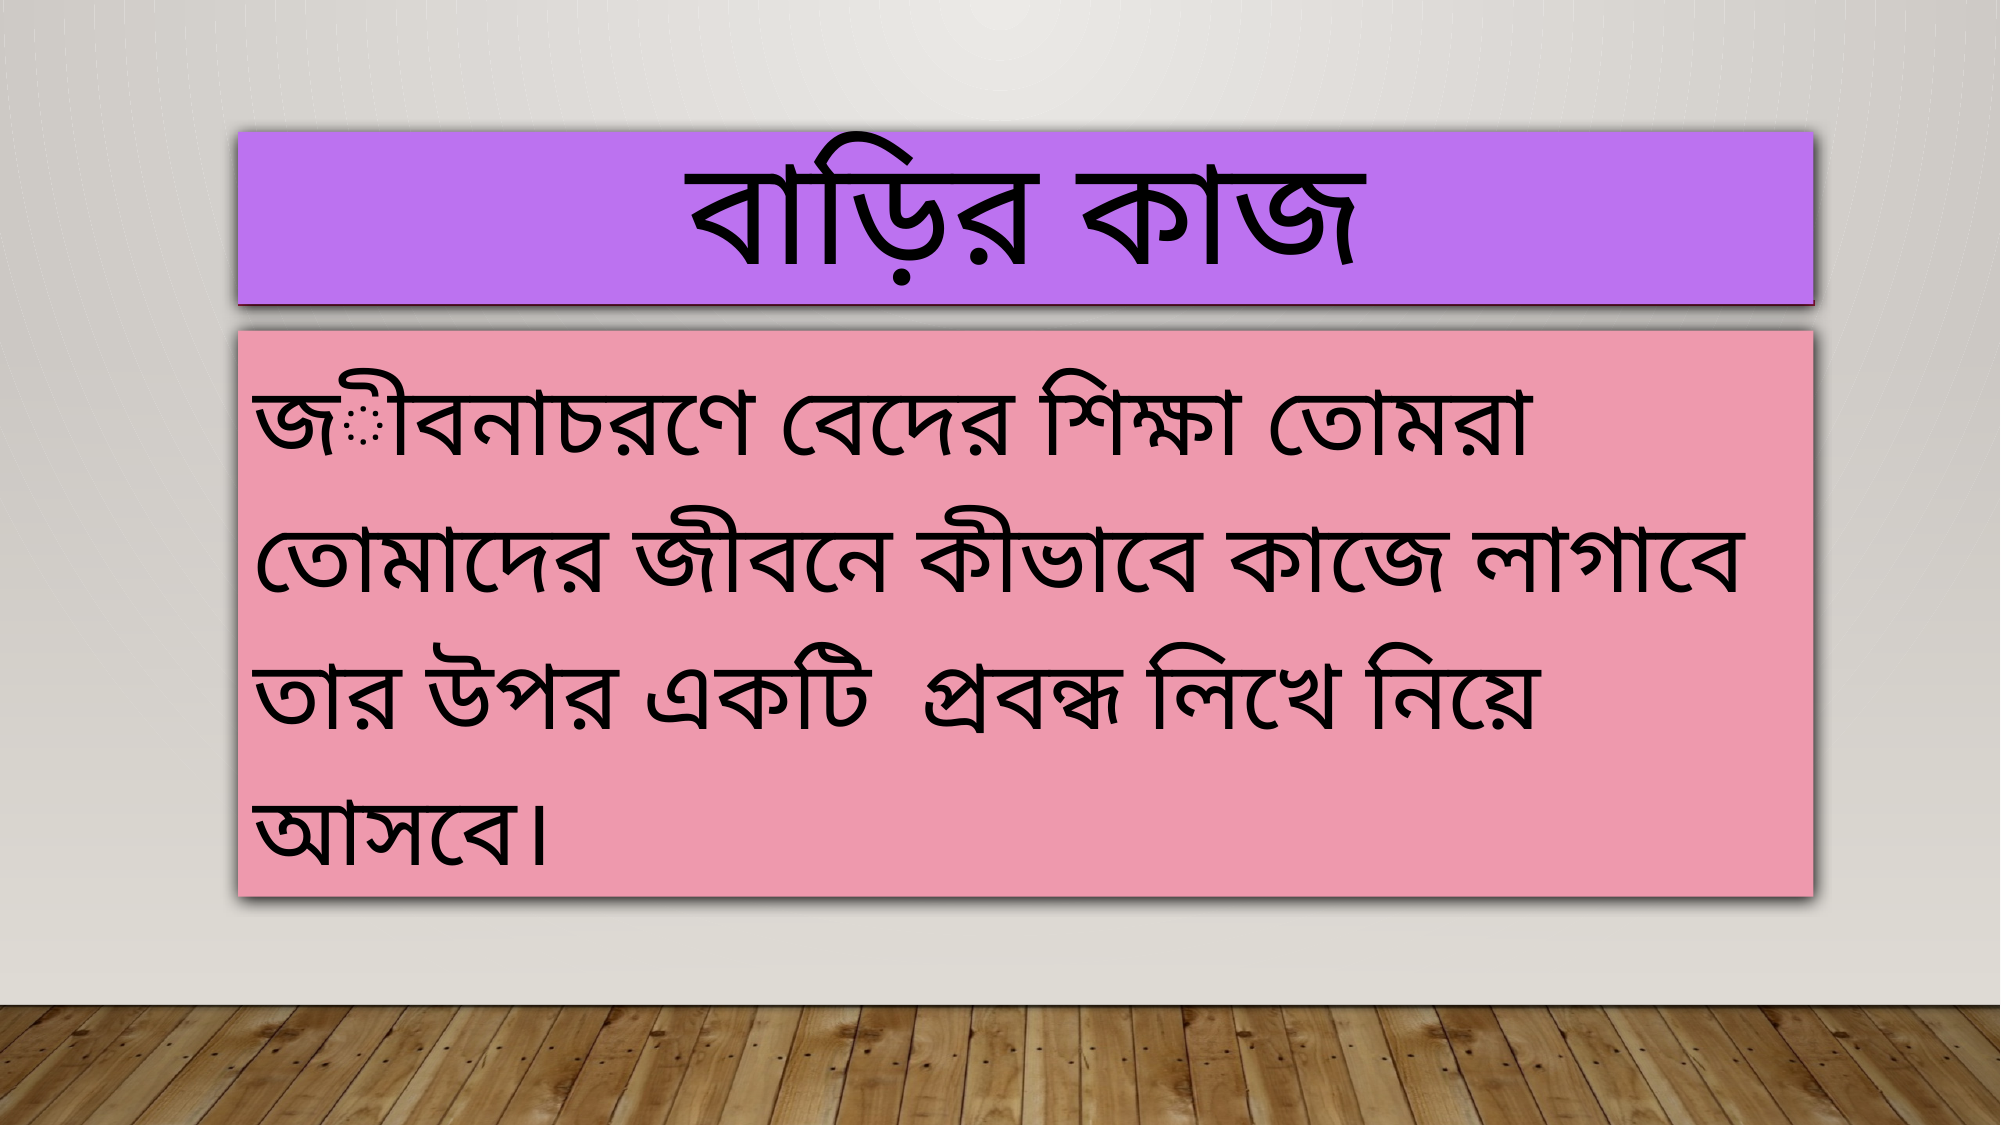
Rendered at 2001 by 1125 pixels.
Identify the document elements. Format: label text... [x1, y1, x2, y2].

picture [0, 1005, 2000, 1125]
list জীবনাচরণে বেদের শিক্ষা তোমরা তোমাদের জীবনে কীভাবে কাজে লাগাবে তার উপর একটি প্রবন্ধ লিখে নিয়ে আসবে। [238, 330, 1814, 897]
title বাড়ির কাজ [238, 131, 1814, 305]
